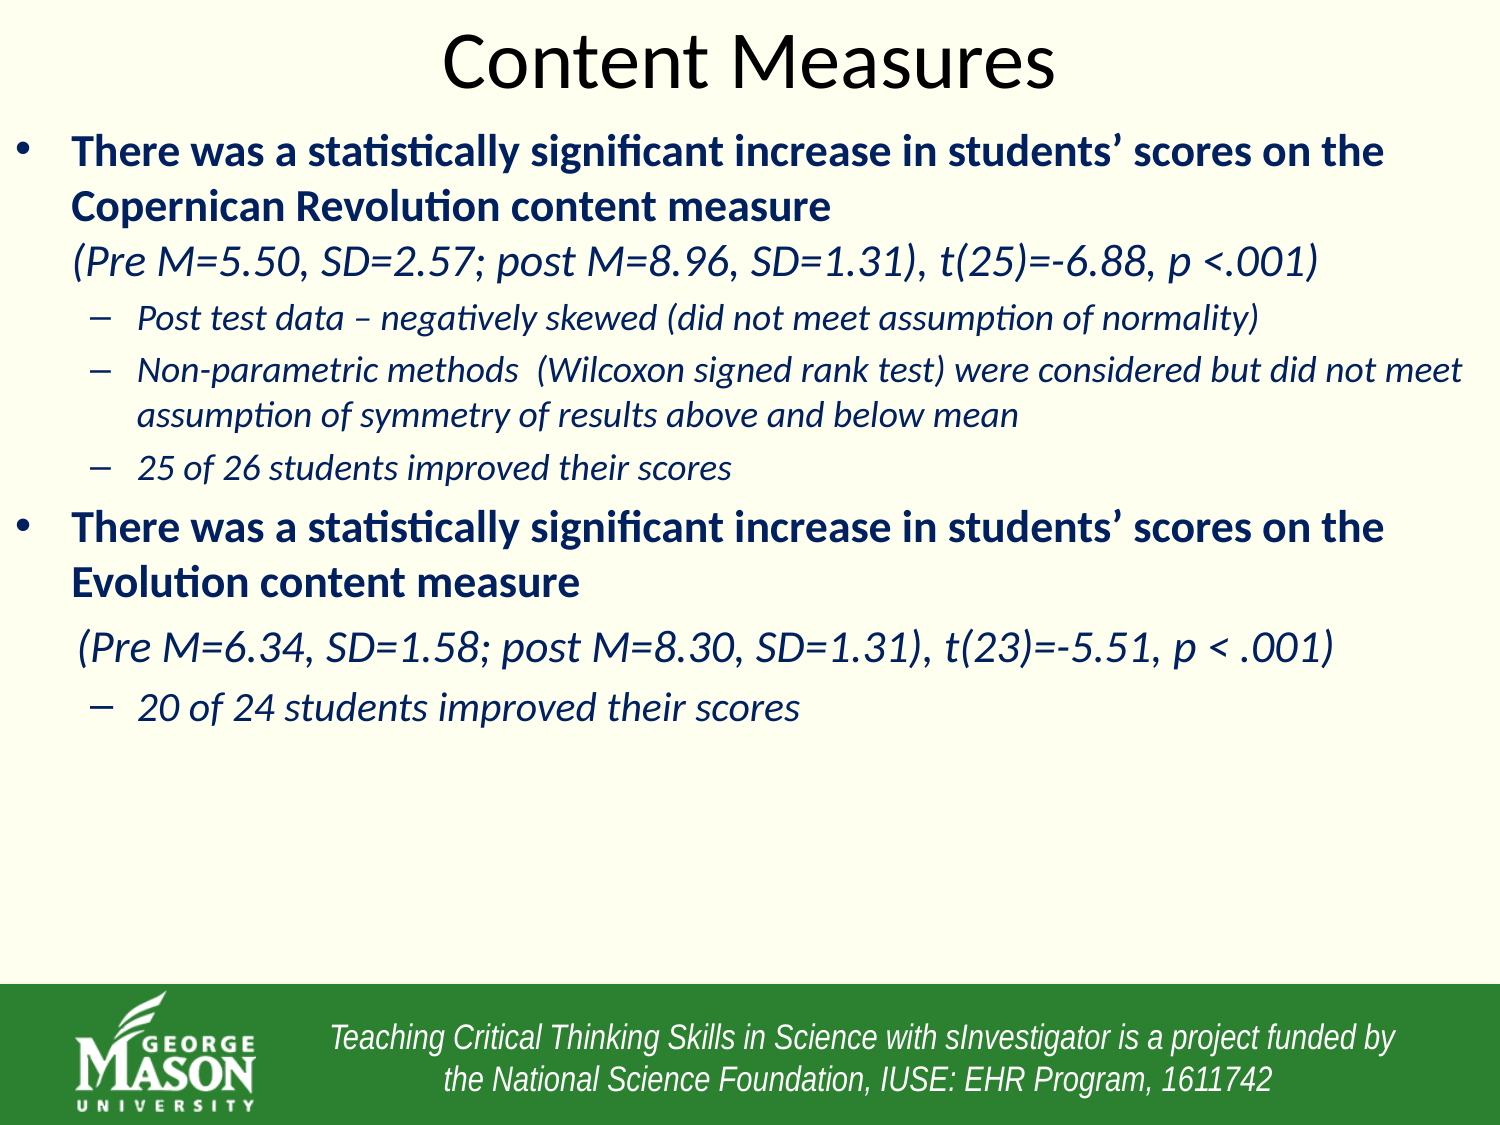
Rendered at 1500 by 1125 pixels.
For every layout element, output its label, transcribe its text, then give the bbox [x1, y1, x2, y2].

picture [75, 990, 256, 1112]
title Content Measures [75, 0, 1425, 111]
list There was a statistically significant increase in students’ scores on the Copernican Revolution content measure (Pre M=5.50, SD=2.57; post M=8.96, SD=1.31), t(25)=-6.88, p <.001) Post test data – negatively skewed (did not meet assumption of normality) Non-parametric methods (Wilcoxon signed rank test) were considered but did not meet assumption of symmetry of results above and below mean 25 of 26 students improved their scores There was a statistically significant increase in students’ scores on the Evolution content measure (Pre M=6.34, SD=1.58; post M=8.30, SD=1.31), t(23)=-5.51, p < .001) 20 of 24 students improved their scores [0, 113, 1500, 949]
